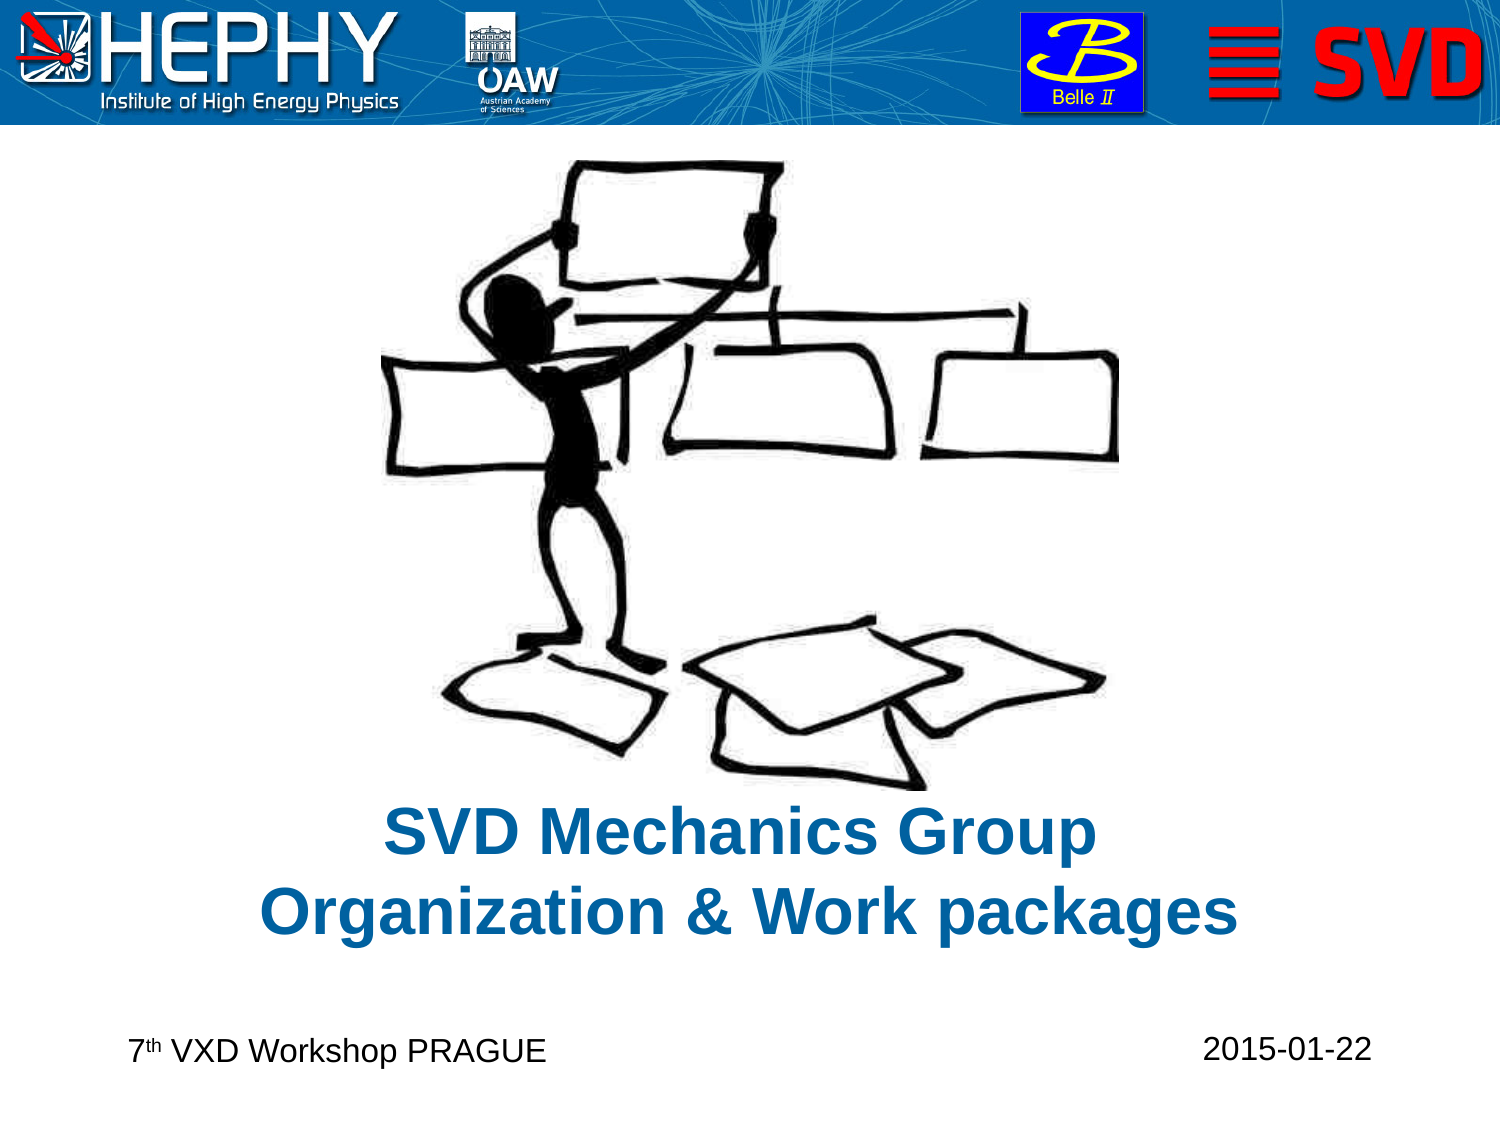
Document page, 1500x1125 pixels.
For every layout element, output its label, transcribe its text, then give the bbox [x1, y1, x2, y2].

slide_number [933, 1019, 1388, 1075]
subtitle 7th VXD Workshop PRAGUE [111, 1015, 869, 1083]
picture [0, 0, 1500, 125]
picture [380, 160, 1119, 791]
title SVD Mechanics Group Organization & Work packages [112, 794, 1388, 941]
